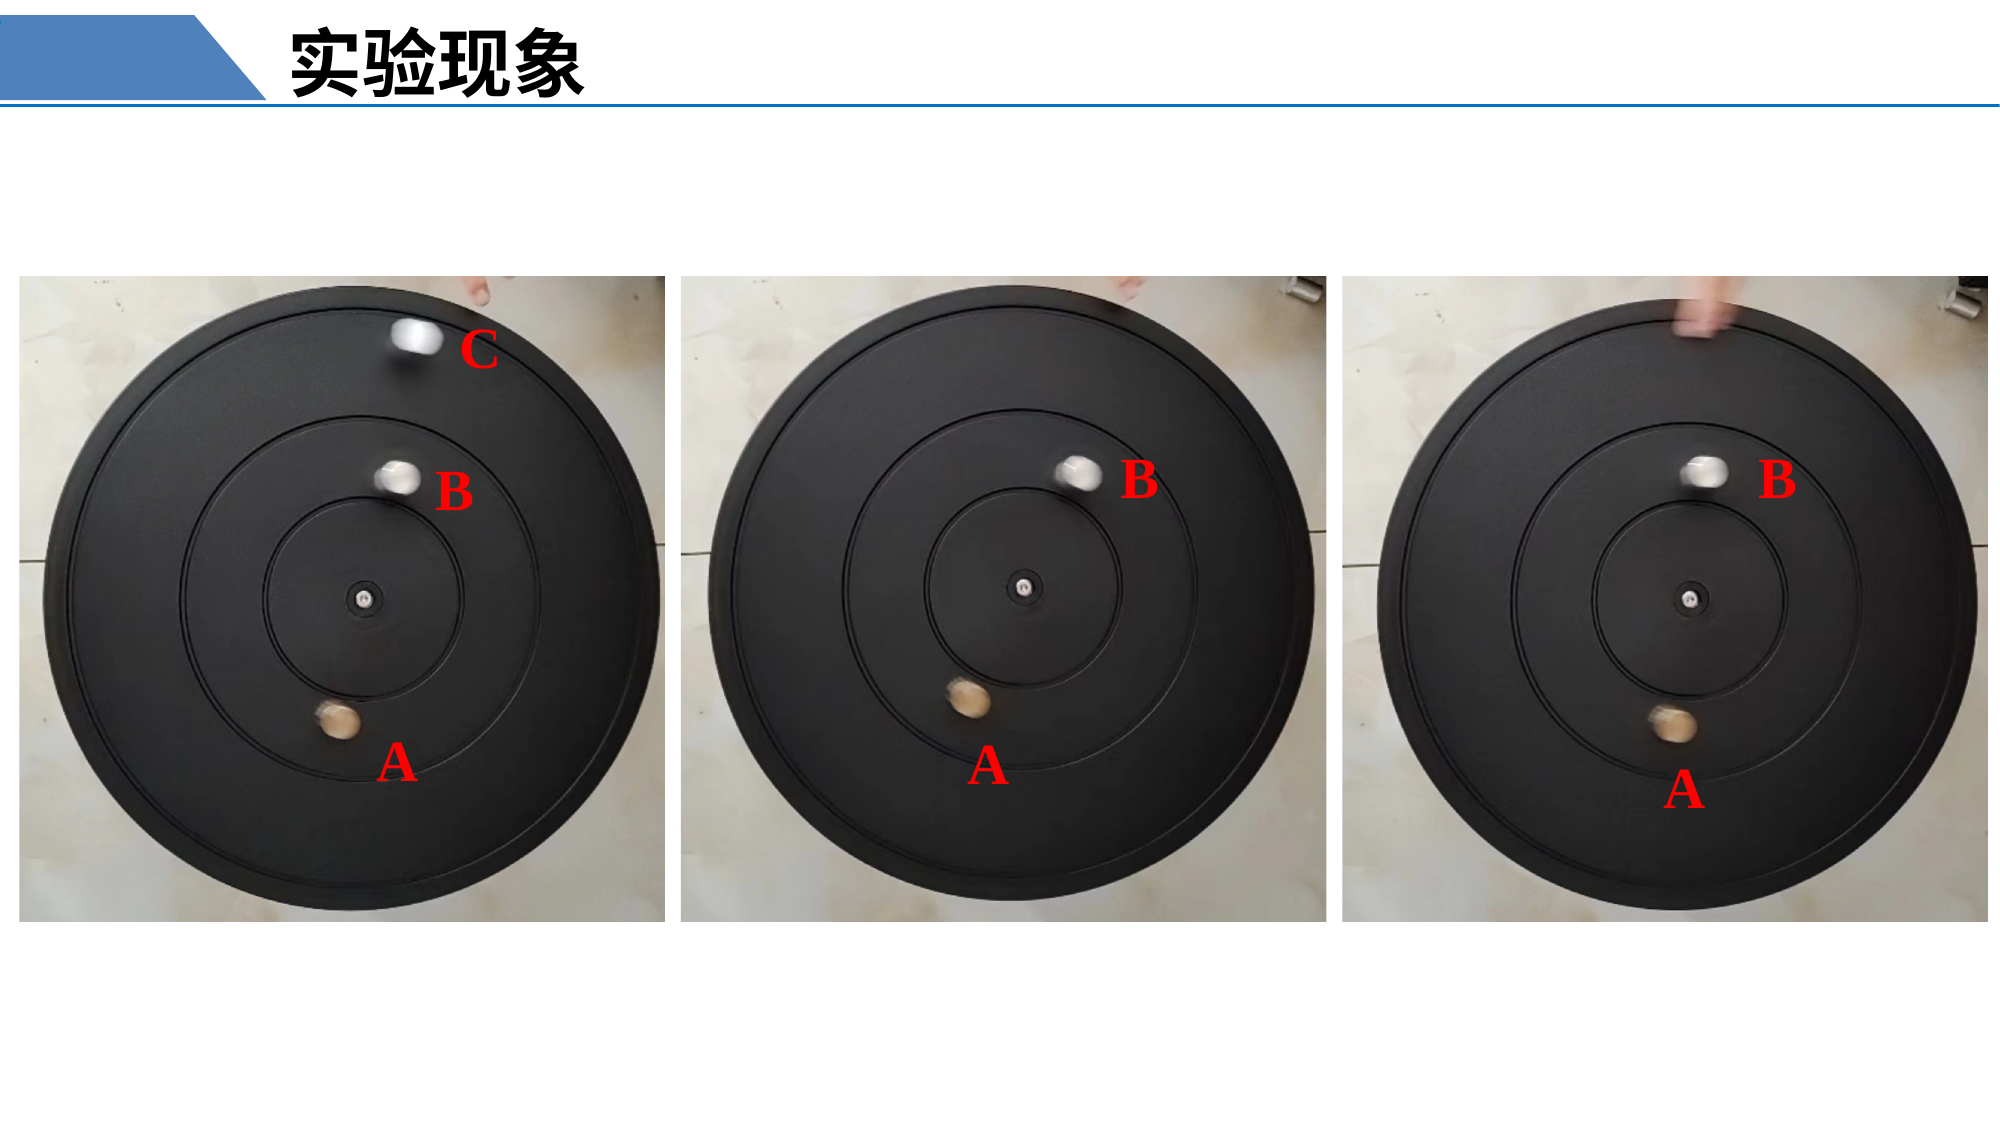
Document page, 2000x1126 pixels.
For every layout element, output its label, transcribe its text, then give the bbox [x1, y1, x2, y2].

picture [1341, 276, 1989, 922]
text_box [0, 16, 265, 99]
picture [19, 276, 666, 922]
picture [680, 276, 1327, 922]
text_box 实验现象 [272, 8, 1401, 96]
